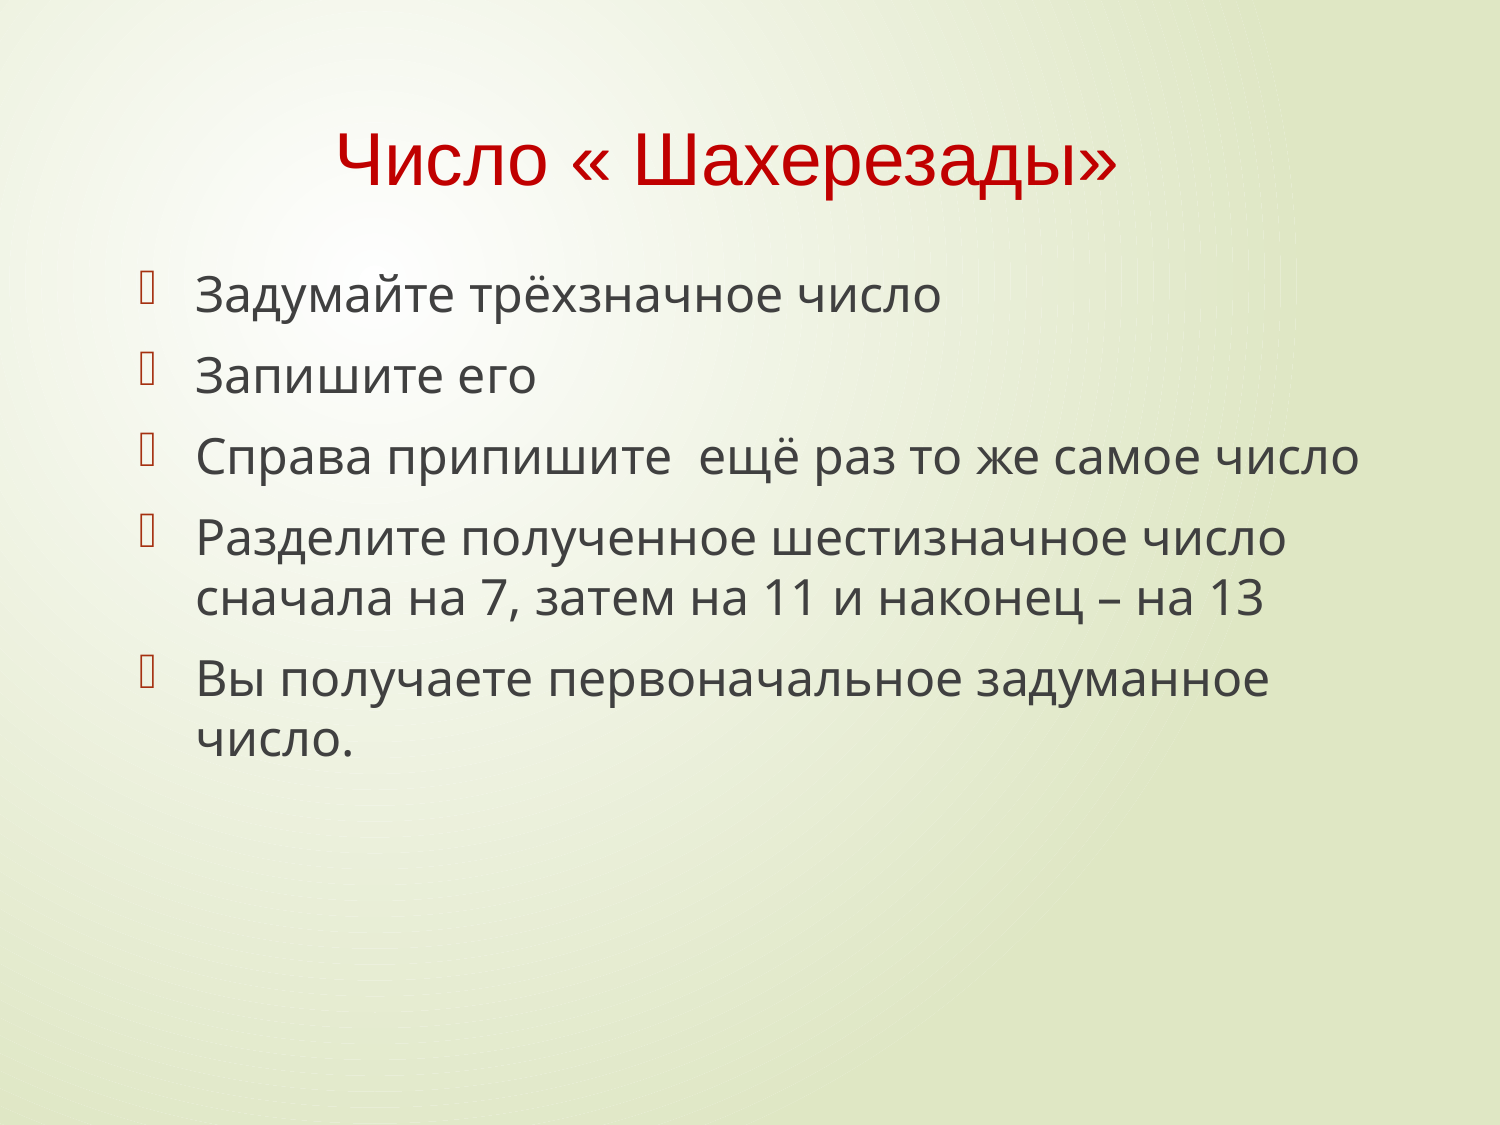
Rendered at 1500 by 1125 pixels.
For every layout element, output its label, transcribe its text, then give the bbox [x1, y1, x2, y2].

list Задумайте трёхзначное число Запишите его Справа припишите ещё раз то же самое число Разделите полученное шестизначное число сначала на 7, затем на 11 и наконец – на 13 Вы получаете первоначальное задуманное число. [123, 255, 1400, 970]
title Число « Шахерезады» [319, 102, 1400, 255]
